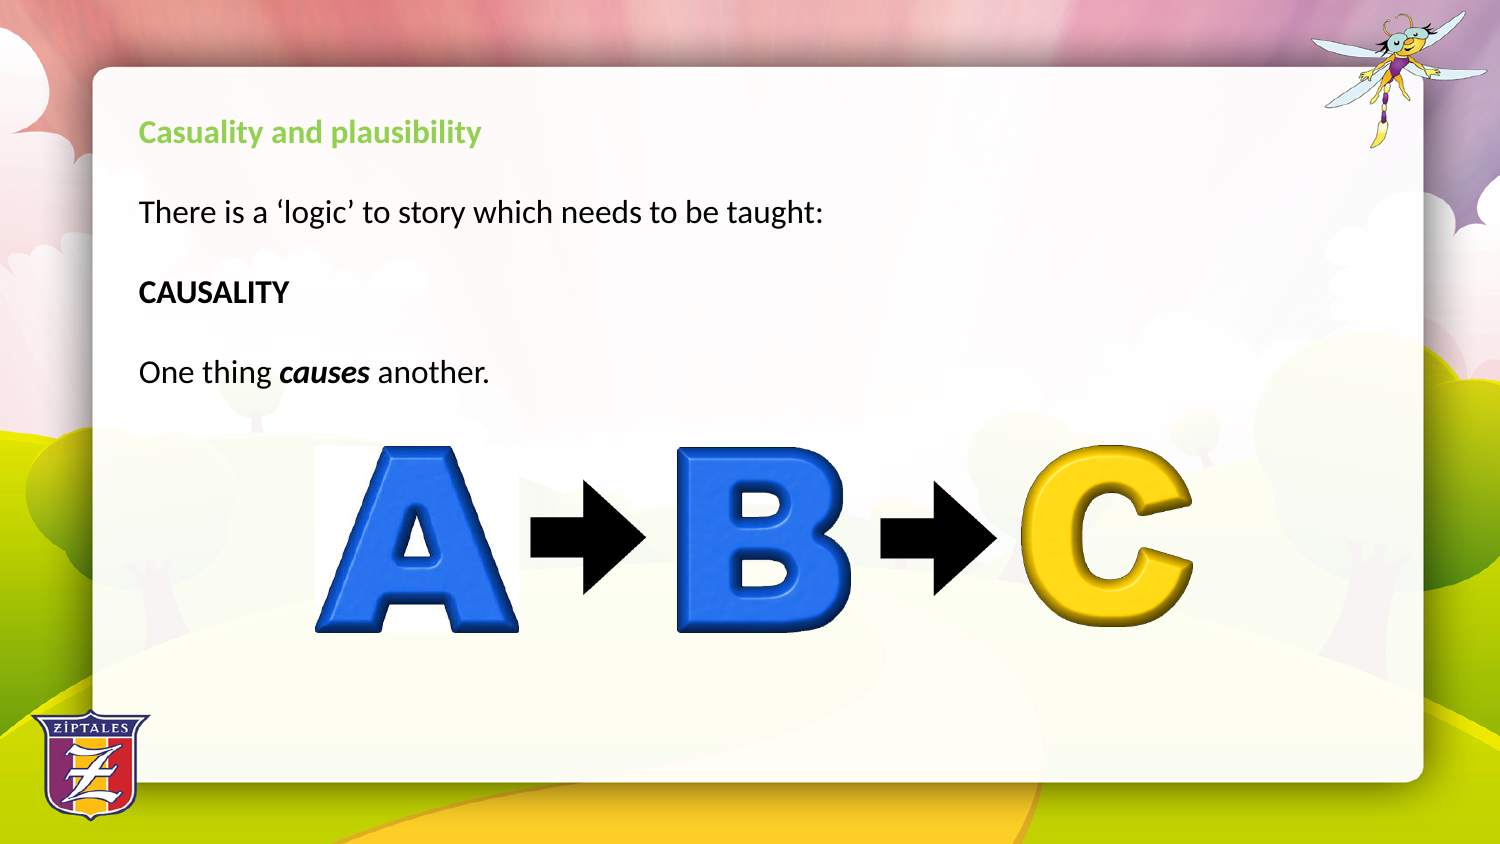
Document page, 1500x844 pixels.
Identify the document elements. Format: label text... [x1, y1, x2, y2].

text_box Casuality and plausibility There is a ‘logic’ to story which needs to be taught: CAUSALITY One thing causes another. [123, 102, 1400, 477]
picture [0, 0, 1500, 844]
